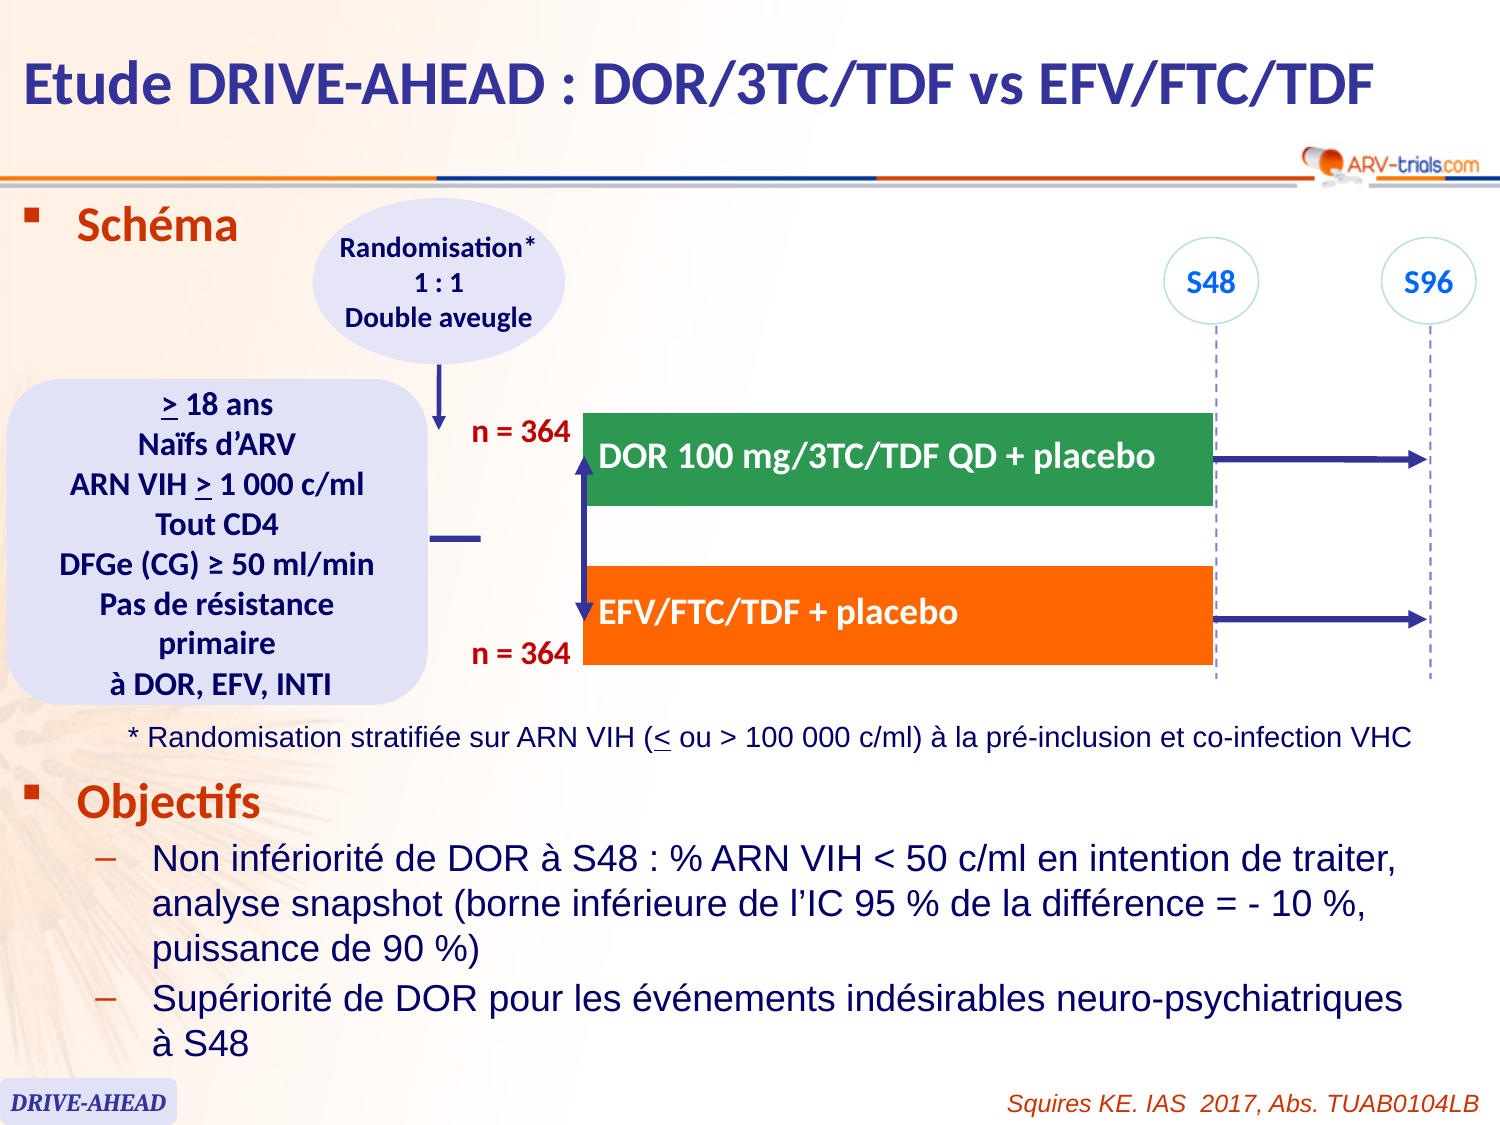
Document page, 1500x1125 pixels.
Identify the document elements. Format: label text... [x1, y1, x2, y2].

text_box S96 [1381, 237, 1477, 324]
table_header EFV/FTC/TDF + placebo [586, 566, 1213, 665]
text_box n = 364 [456, 402, 586, 457]
table_header DOR 100 mg/3TC/TDF QD + placebo [586, 413, 1213, 506]
text_box Randomisation* 1 : 1 Double aveugle [312, 197, 566, 365]
text_box Objectifs Non infériorité de DOR à S48 : % ARN VIH < 50 c/ml en intention de traiter, analyse snapshot (borne inférieure de l’IC 95 % de la différence = - 10 %, puissance de 90 %) Supériorité de DOR pour les événements indésirables neuro-psychiatriques à S48 [5, 761, 1476, 1051]
text_box S48 [1164, 237, 1259, 324]
text_box Schéma [5, 184, 303, 280]
text_box Squires KE. IAS 2017, Abs. TUAB0104LB [991, 1079, 1496, 1125]
picture [0, 0, 1500, 1125]
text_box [1212, 459, 1428, 620]
text_box * Randomisation stratifiée sur ARN VIH (< ou > 100 000 c/ml) à la pré-inclusion et co-infection VHC [113, 711, 1449, 762]
text_box n = 364 [456, 624, 586, 679]
title Etude DRIVE-AHEAD : DOR/3TC/TDF vs EFV/FTC/TDF [8, 8, 1500, 150]
text_box > 18 ans Naïfs d’ARV ARN VIH > 1 000 c/ml Tout CD4 DFGe (CG) ≥ 50 ml/min Pas de résistance primaire à DOR, EFV, INTI [6, 378, 428, 705]
text_box DRIVE-AHEAD [0, 1077, 177, 1125]
